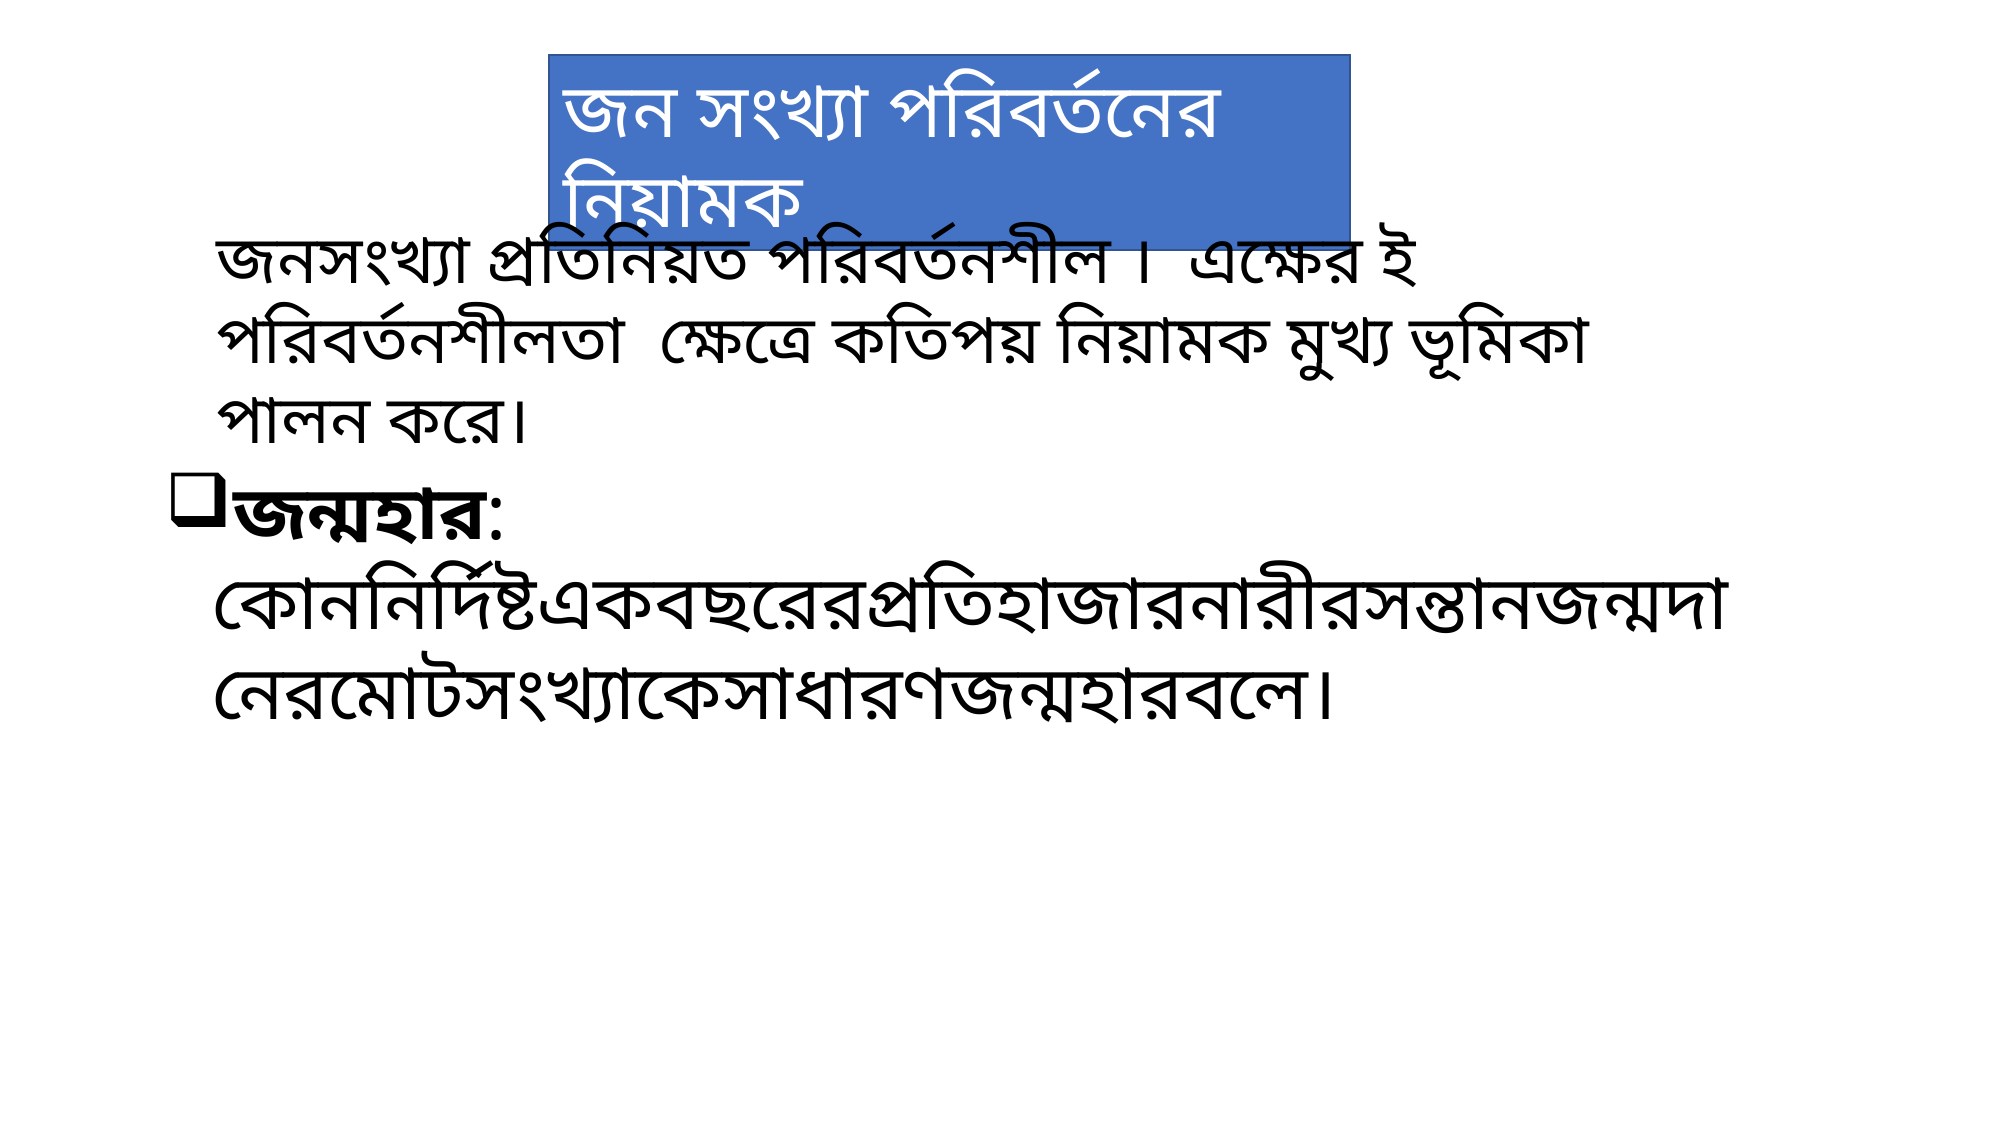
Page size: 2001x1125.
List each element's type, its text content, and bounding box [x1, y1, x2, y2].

text_box জনসংখ্যা প্রতিনিয়ত পরিবর্তনশীল । এক্ষের ই পরিবর্তনশীলতা ক্ষেত্রে কতিপয় নিয়ামক মুখ্য ভূমিকা পালন করে। [201, 209, 1686, 464]
text_box জন সংখ্যা পরিবর্তনের নিয়ামক [548, 54, 1351, 209]
